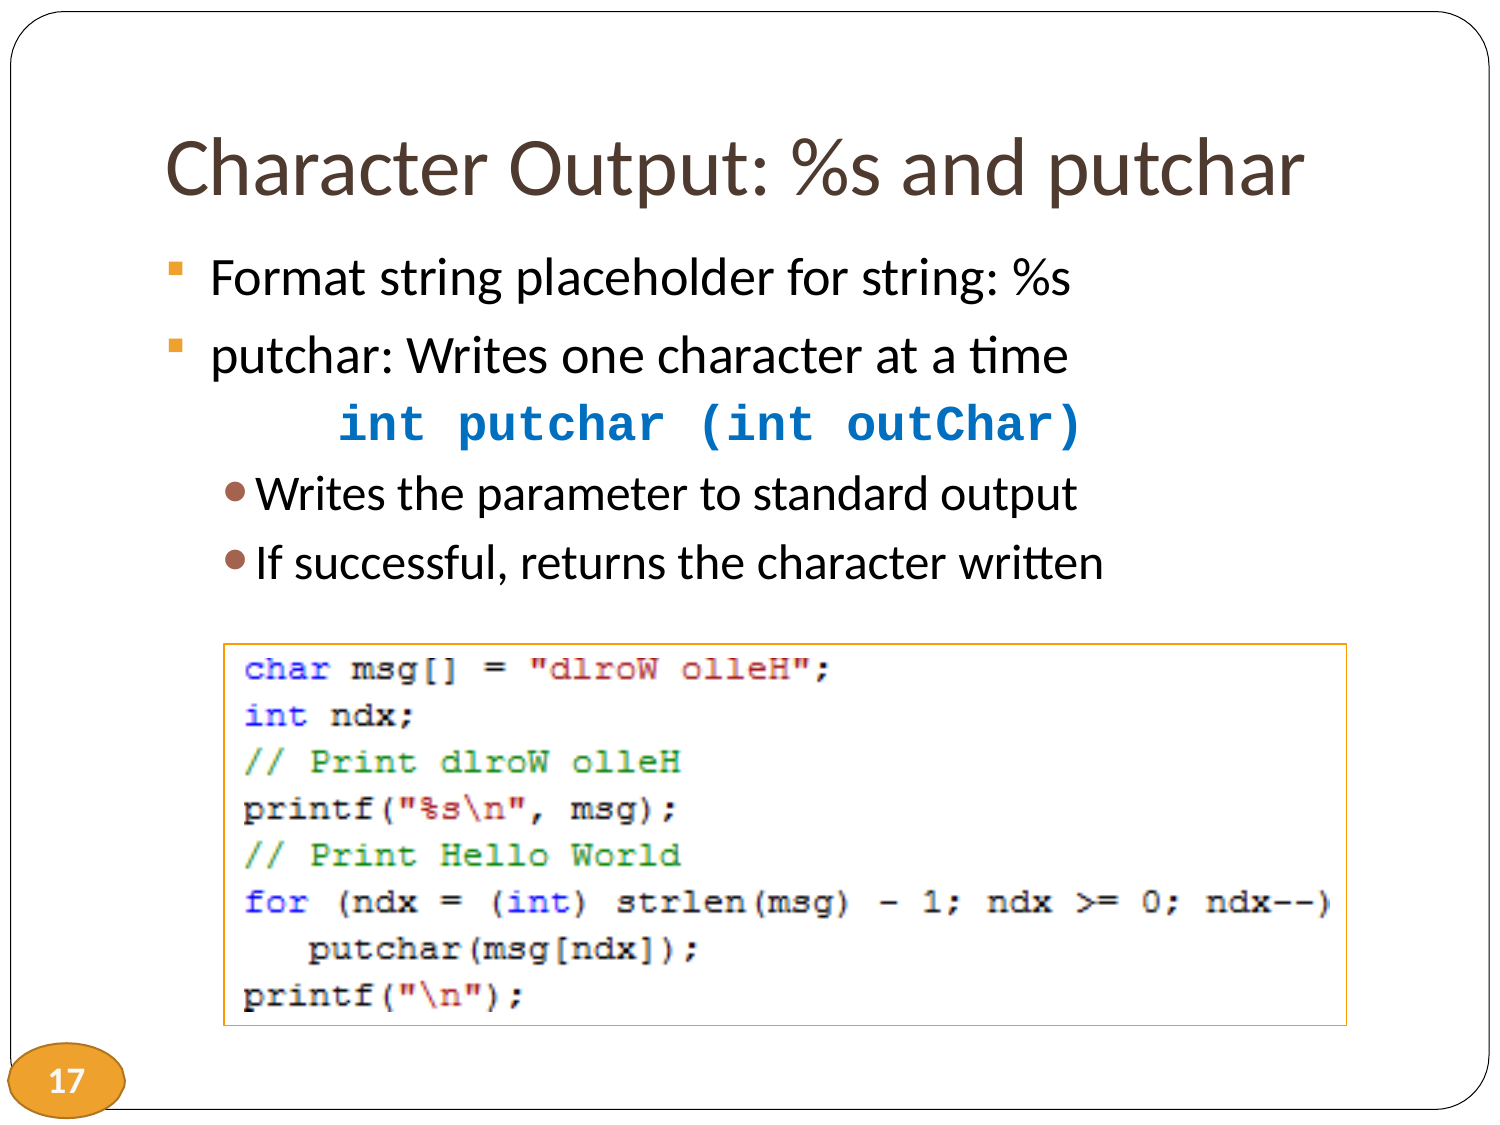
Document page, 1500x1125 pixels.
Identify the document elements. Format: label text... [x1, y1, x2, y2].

slide_number 17 [41, 1063, 92, 1125]
text_box Format string placeholder for string: %s putchar: Writes one character at a time int putchar (int outChar) Writes the parameter to standard output If successful, returns the character written [162, 226, 1114, 590]
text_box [223, 643, 1348, 1027]
title Character Output: %s and putchar [162, 110, 1317, 301]
